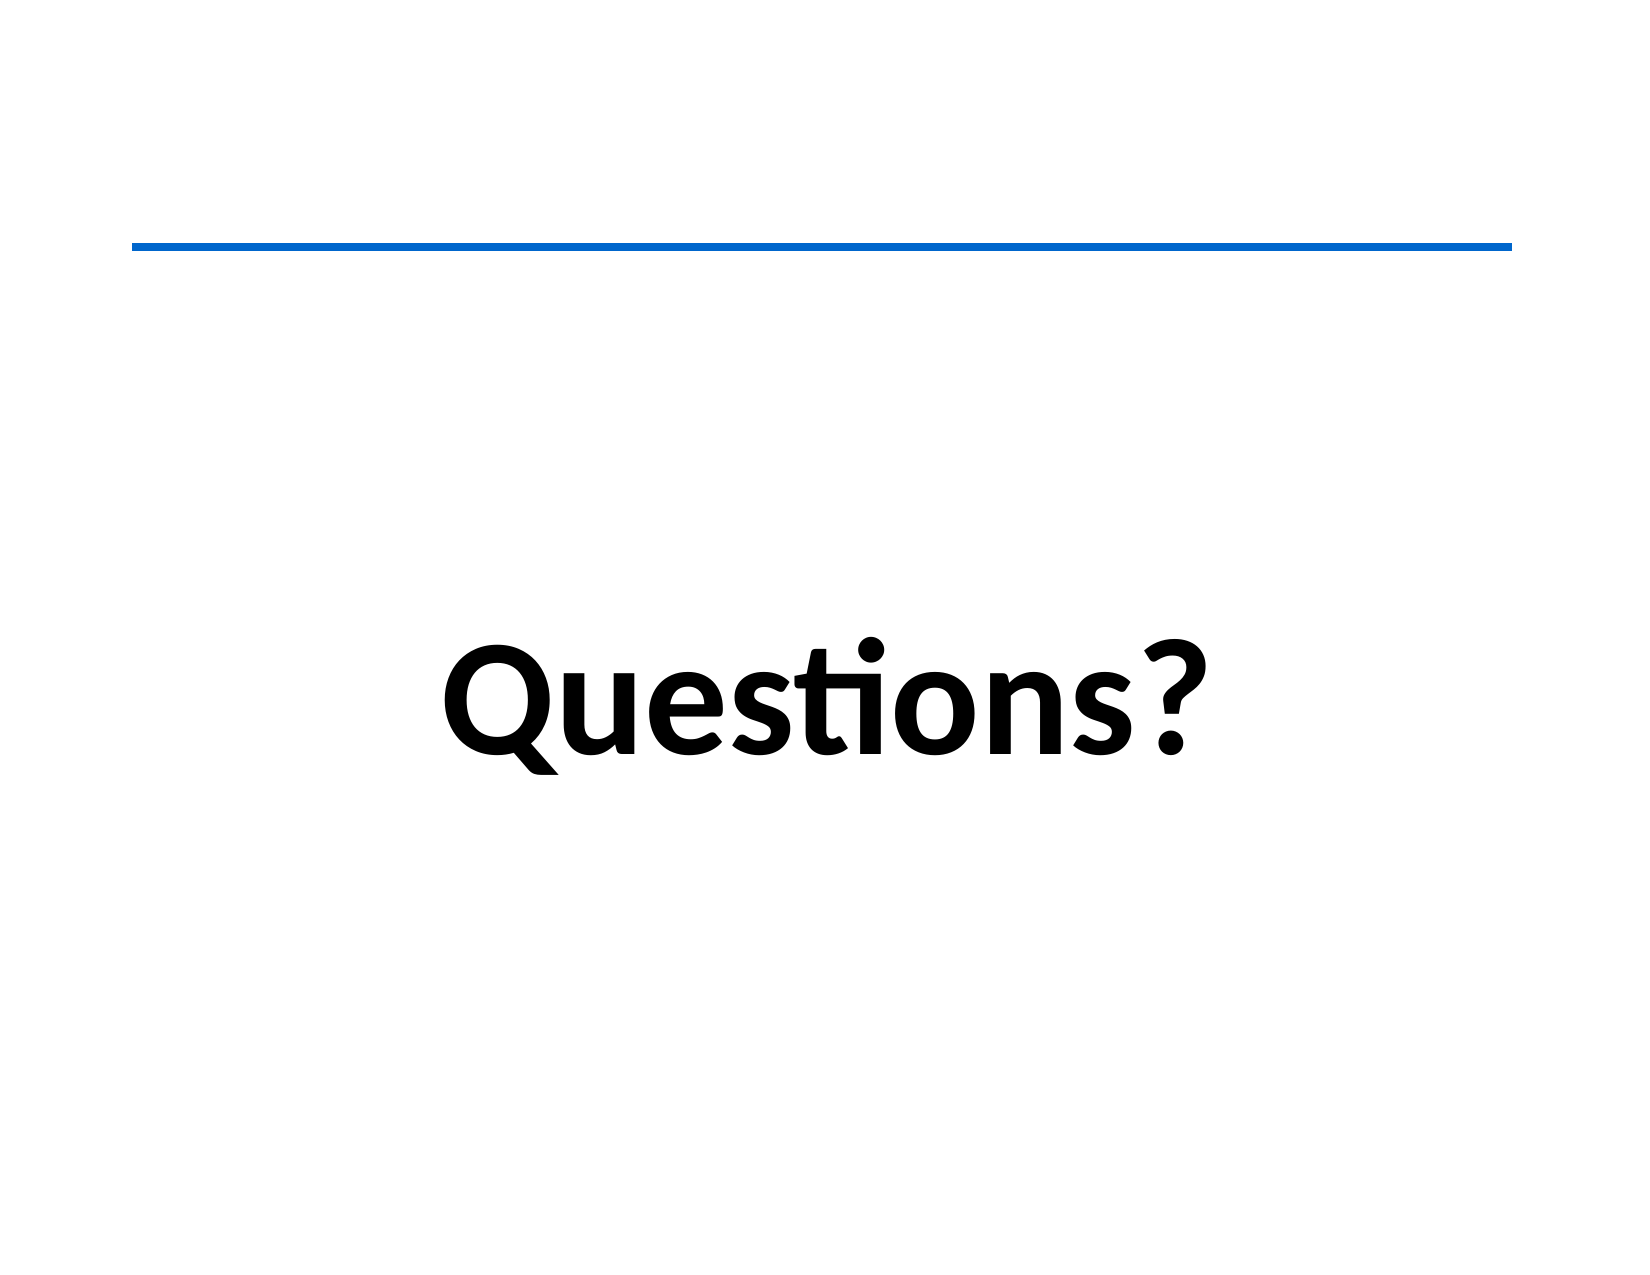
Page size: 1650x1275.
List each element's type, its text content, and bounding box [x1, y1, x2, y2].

list Questions? [150, 587, 1505, 790]
